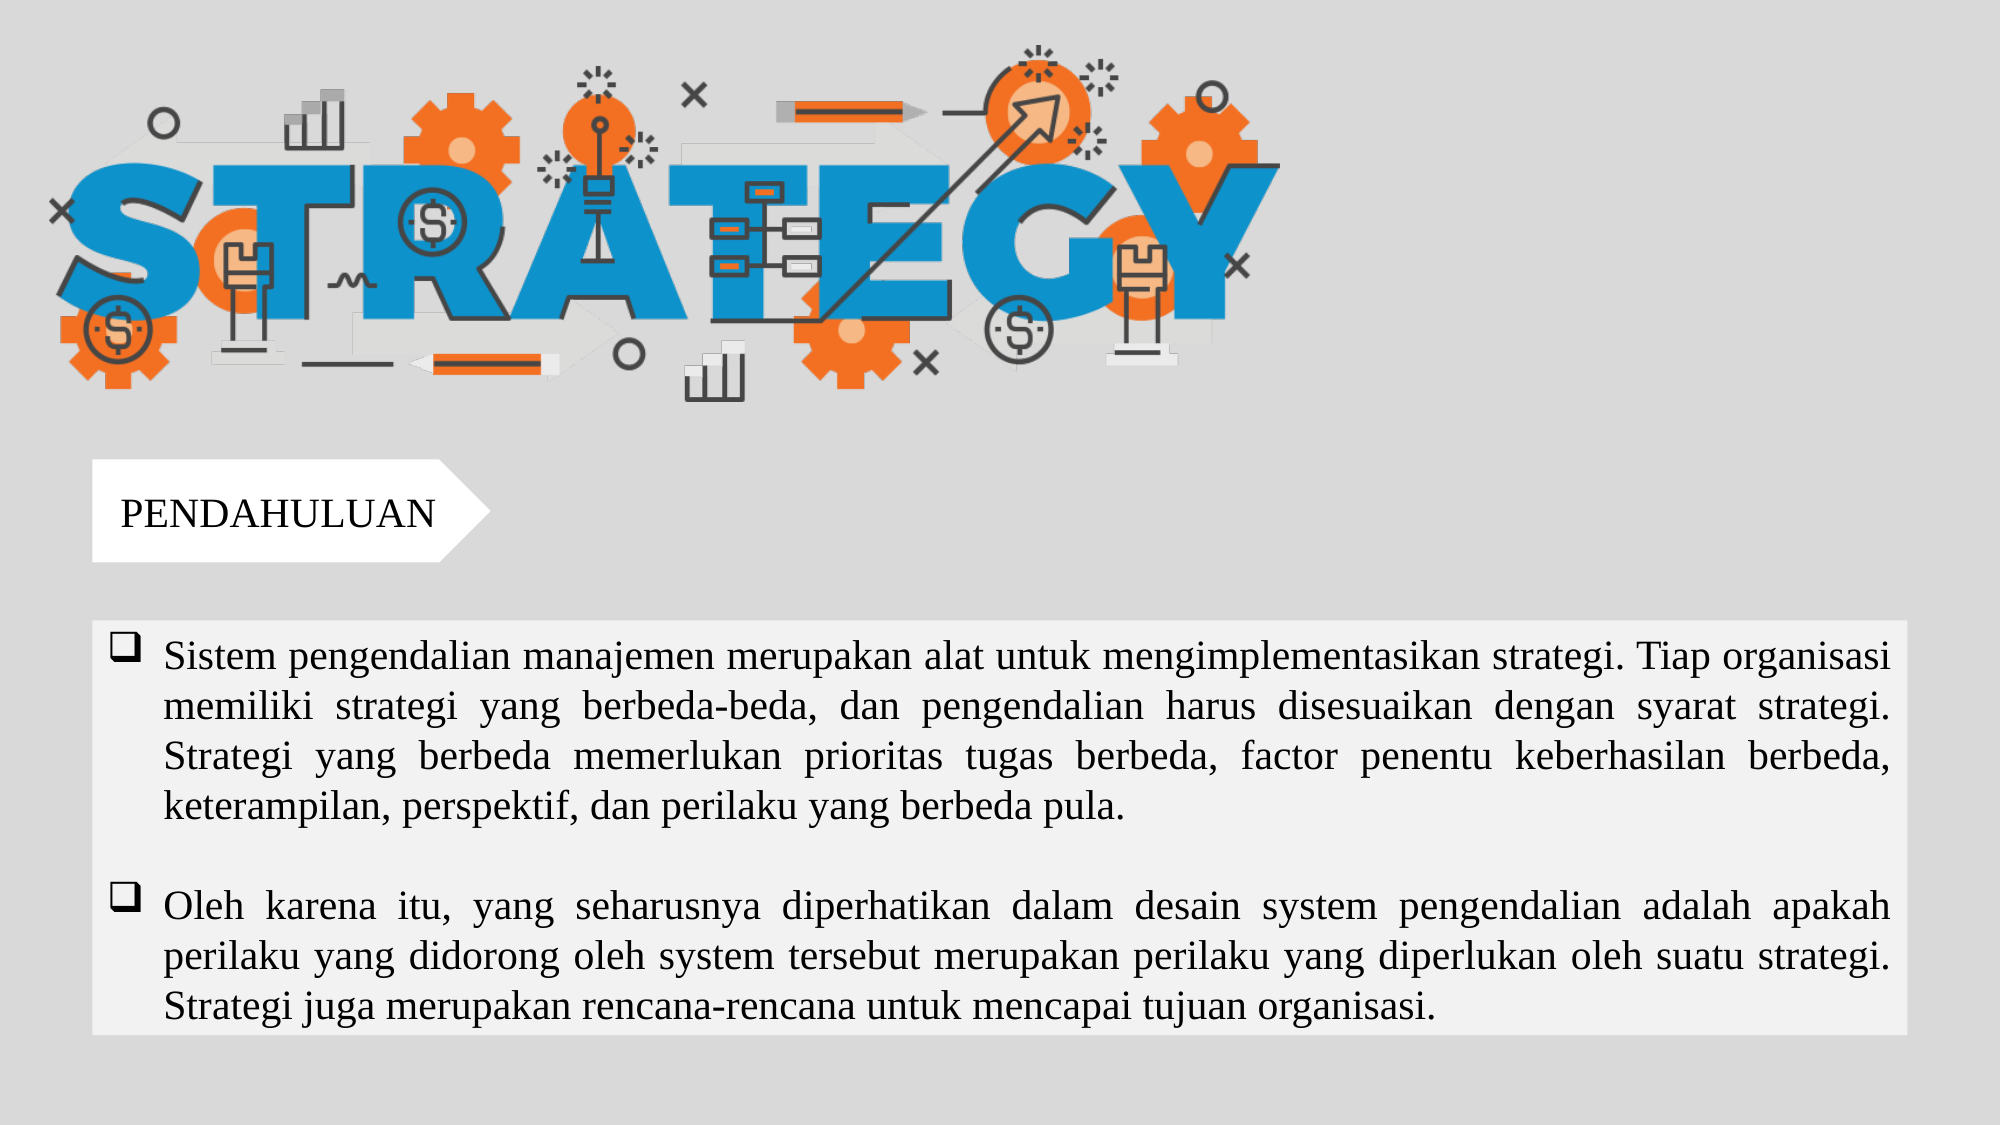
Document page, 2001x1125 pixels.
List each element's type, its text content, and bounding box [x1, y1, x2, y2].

text_box PENDAHULUAN [90, 457, 493, 565]
text_box Sistem pengendalian manajemen merupakan alat untuk mengimplementasikan strategi. Tiap organisasi memiliki strategi yang berbeda-beda, dan pengendalian harus disesuaikan dengan syarat strategi. Strategi yang berbeda memerlukan prioritas tugas berbeda, factor penentu keberhasilan berbeda, keterampilan, perspektif, dan perilaku yang berbeda pula. Oleh karena itu, yang seharusnya diperhatikan dalam desain system pengendalian adalah apakah perilaku yang didorong oleh system tersebut merupakan perilaku yang diperlukan oleh suatu strategi. Strategi juga merupakan rencana-rencana untuk mencapai tujuan organisasi. [92, 620, 1908, 1036]
picture [49, 45, 1281, 402]
